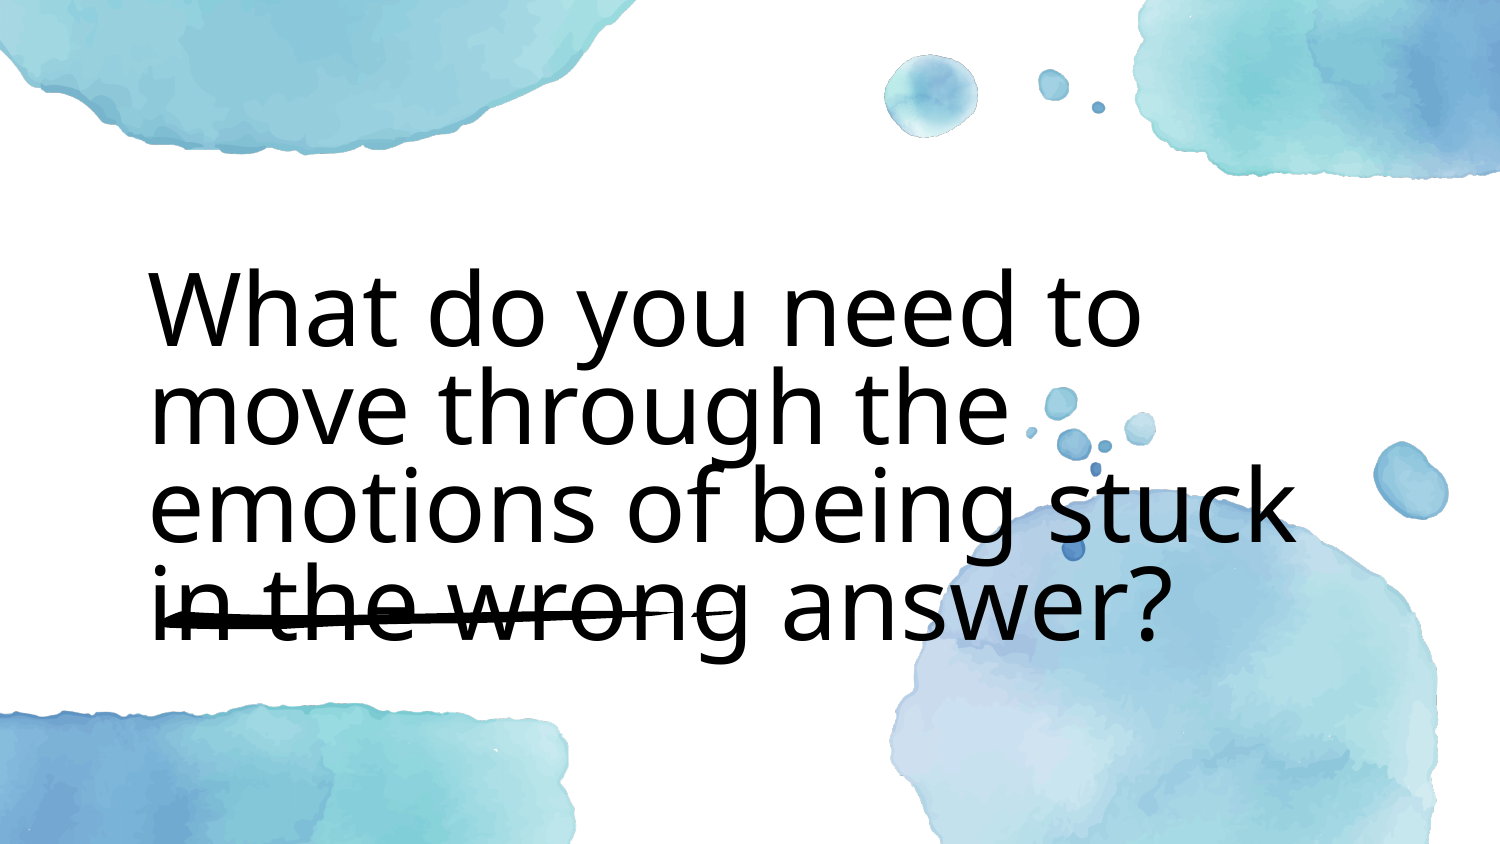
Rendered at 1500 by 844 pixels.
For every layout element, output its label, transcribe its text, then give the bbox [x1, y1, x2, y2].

picture [0, 694, 601, 844]
picture [867, 32, 993, 130]
title What do you need to move through the emotions of being stuck in the wrong answer? [132, 130, 1417, 644]
picture [0, 0, 652, 165]
picture [1030, 0, 1500, 190]
picture [867, 336, 1480, 844]
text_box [152, 564, 730, 667]
